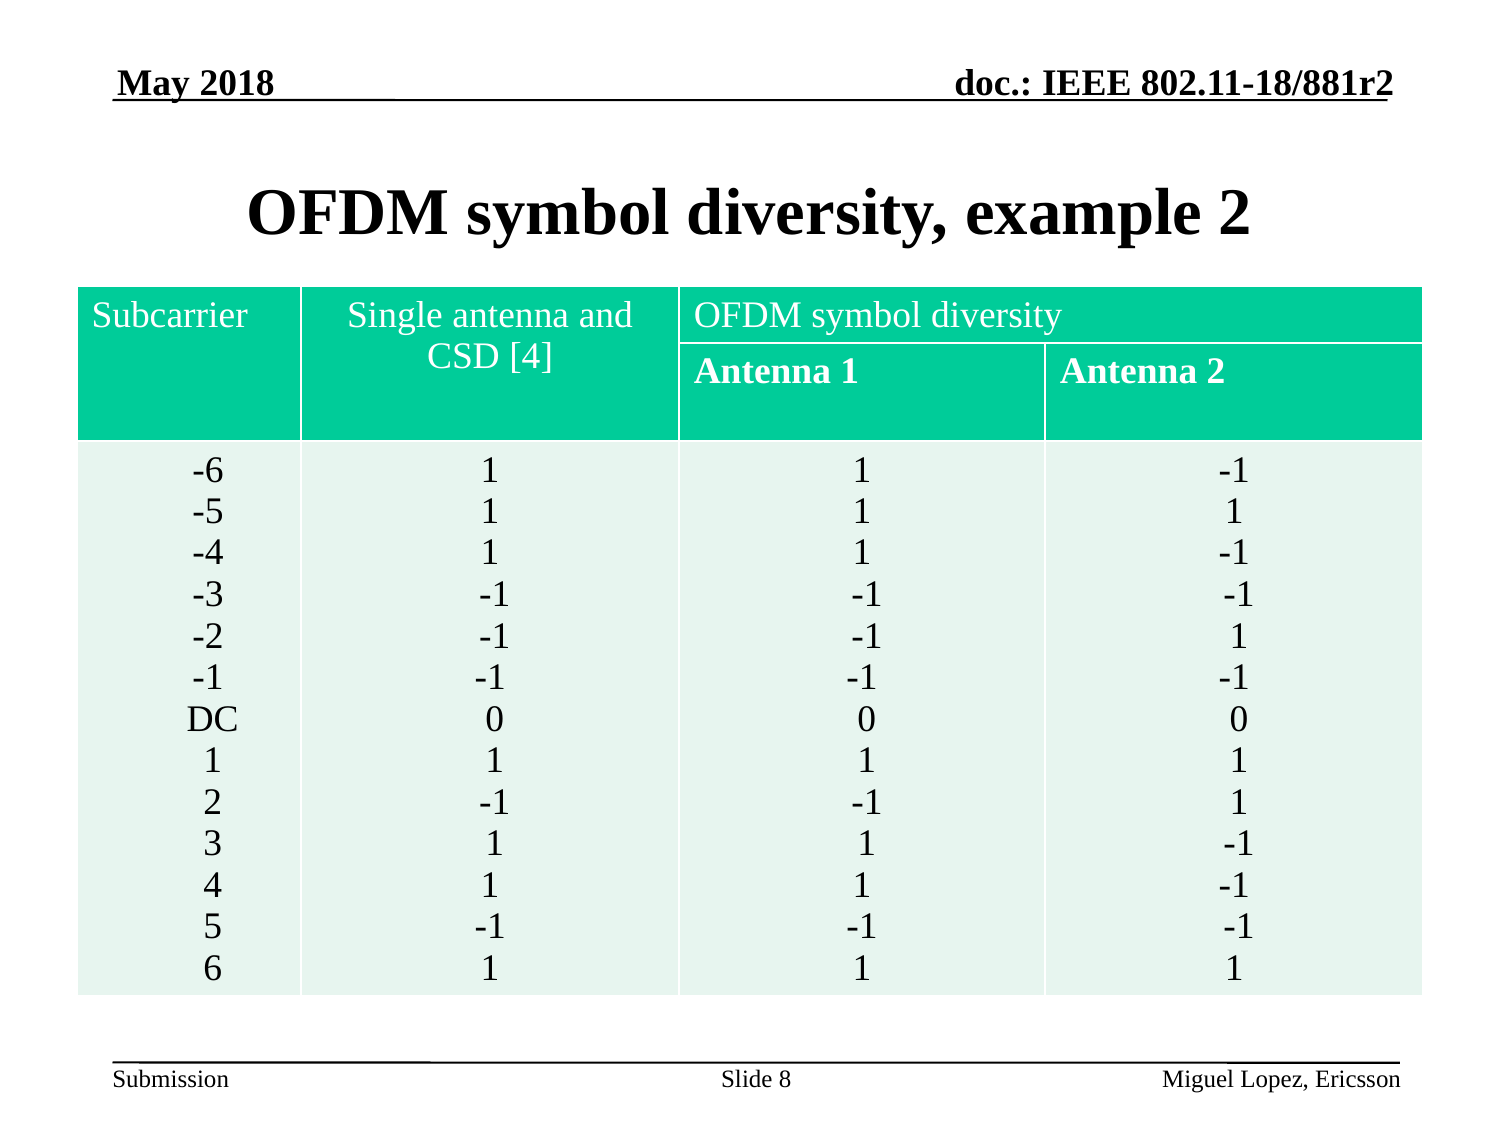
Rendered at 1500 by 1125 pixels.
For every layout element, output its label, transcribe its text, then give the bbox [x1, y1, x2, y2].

table_cell -6 -5 -4 -3 -2 -1 DC 1 2 3 4 5 6 [78, 442, 300, 995]
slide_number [116, 58, 507, 104]
slide_number Slide 8 [712, 1061, 800, 1123]
table_cell -1 1 -1 -1 1 -1 0 1 1 -1 -1 -1 1 [1046, 442, 1422, 995]
table_cell Antenna 2 [1046, 344, 1422, 440]
table_header OFDM symbol diversity [680, 287, 1422, 342]
footer Miguel Lopez, Ericsson [1007, 1061, 1402, 1093]
table_cell 1 1 1 -1 -1 -1 0 1 -1 1 1 -1 1 [680, 442, 1044, 995]
table_header Single antenna and CSD [4] [302, 287, 678, 440]
table_cell 1 1 1 -1 -1 -1 0 1 -1 1 1 -1 1 [302, 442, 678, 995]
title OFDM symbol diversity, example 2 [112, 111, 1388, 286]
table_header Subcarrier [78, 287, 300, 440]
table_cell Antenna 1 [680, 344, 1044, 440]
